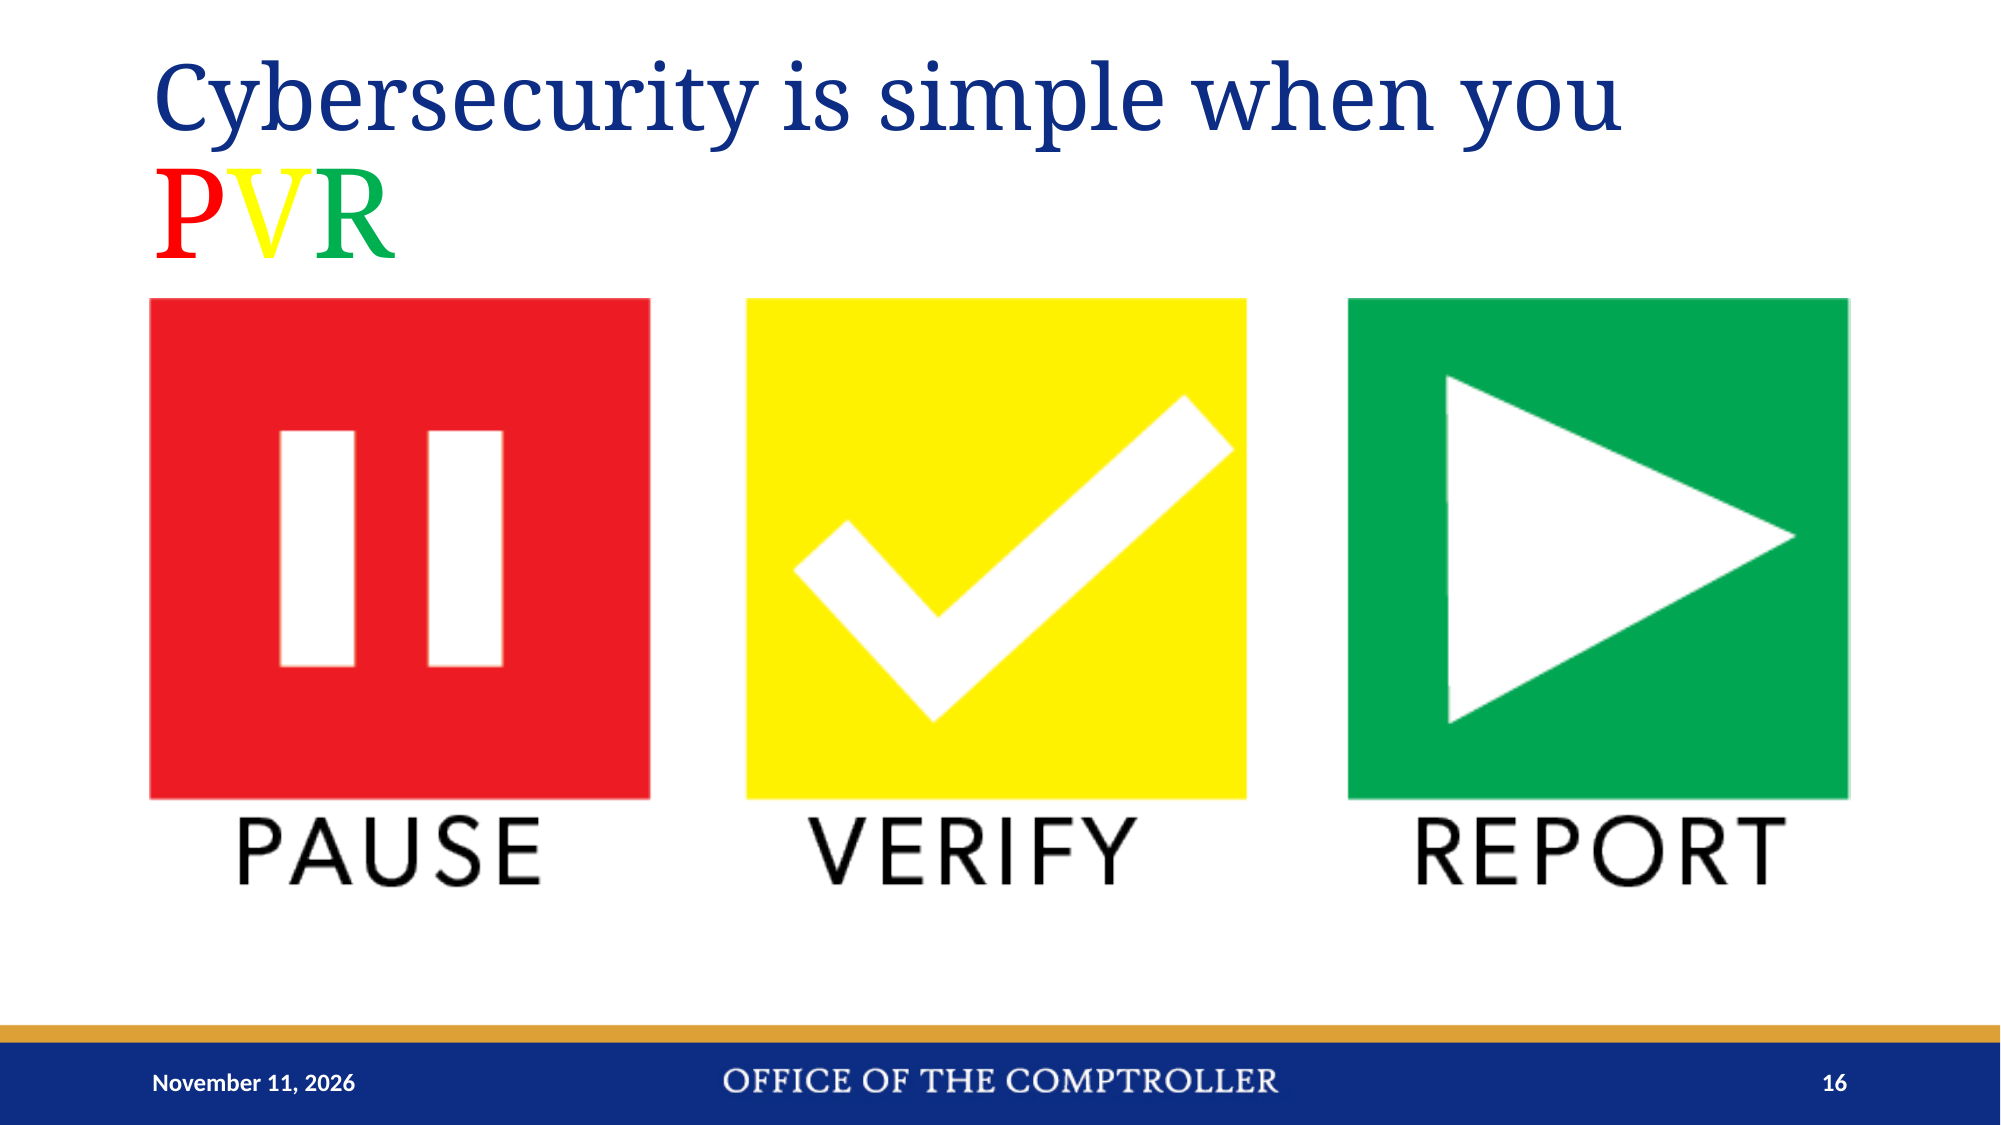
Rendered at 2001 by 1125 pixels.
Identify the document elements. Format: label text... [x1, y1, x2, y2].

slide_number 16 [1412, 1051, 1863, 1112]
picture [0, 0, 2001, 1125]
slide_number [137, 1051, 588, 1112]
title Cybersecurity is simple when you PVR [137, 59, 1863, 278]
